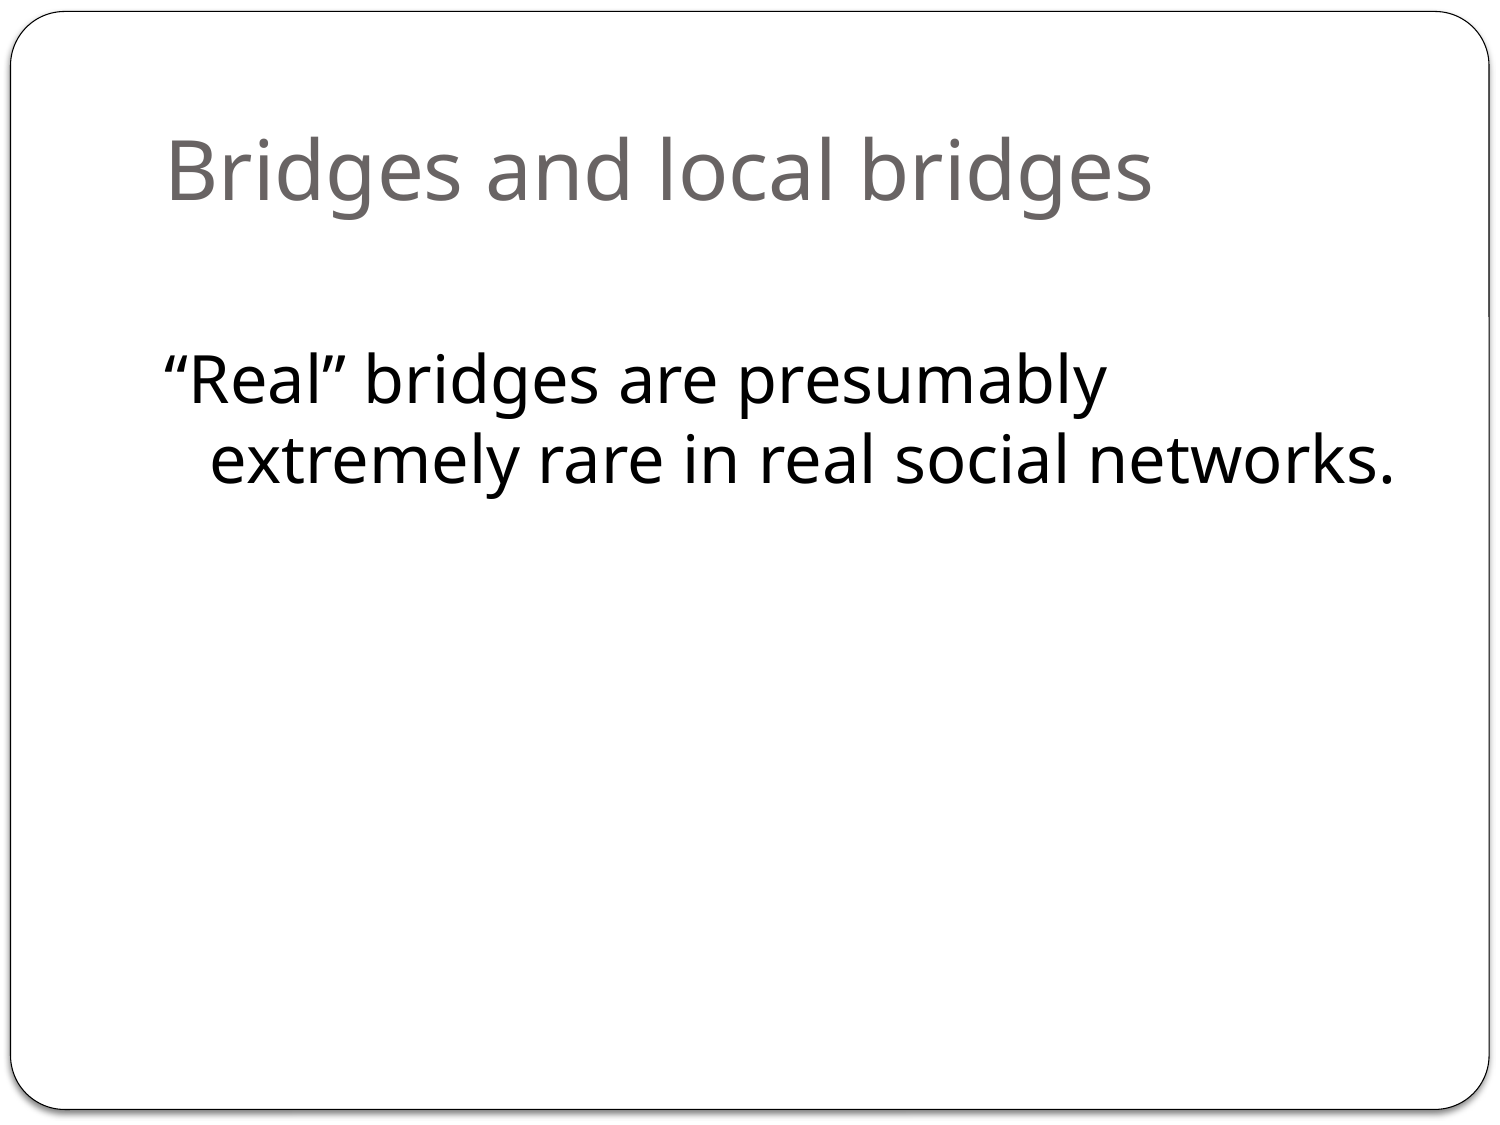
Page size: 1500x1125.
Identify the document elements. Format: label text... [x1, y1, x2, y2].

list “Real” bridges are presumably extremely rare in real social networks. [150, 237, 1425, 988]
title Bridges and local bridges [150, 45, 1425, 233]
